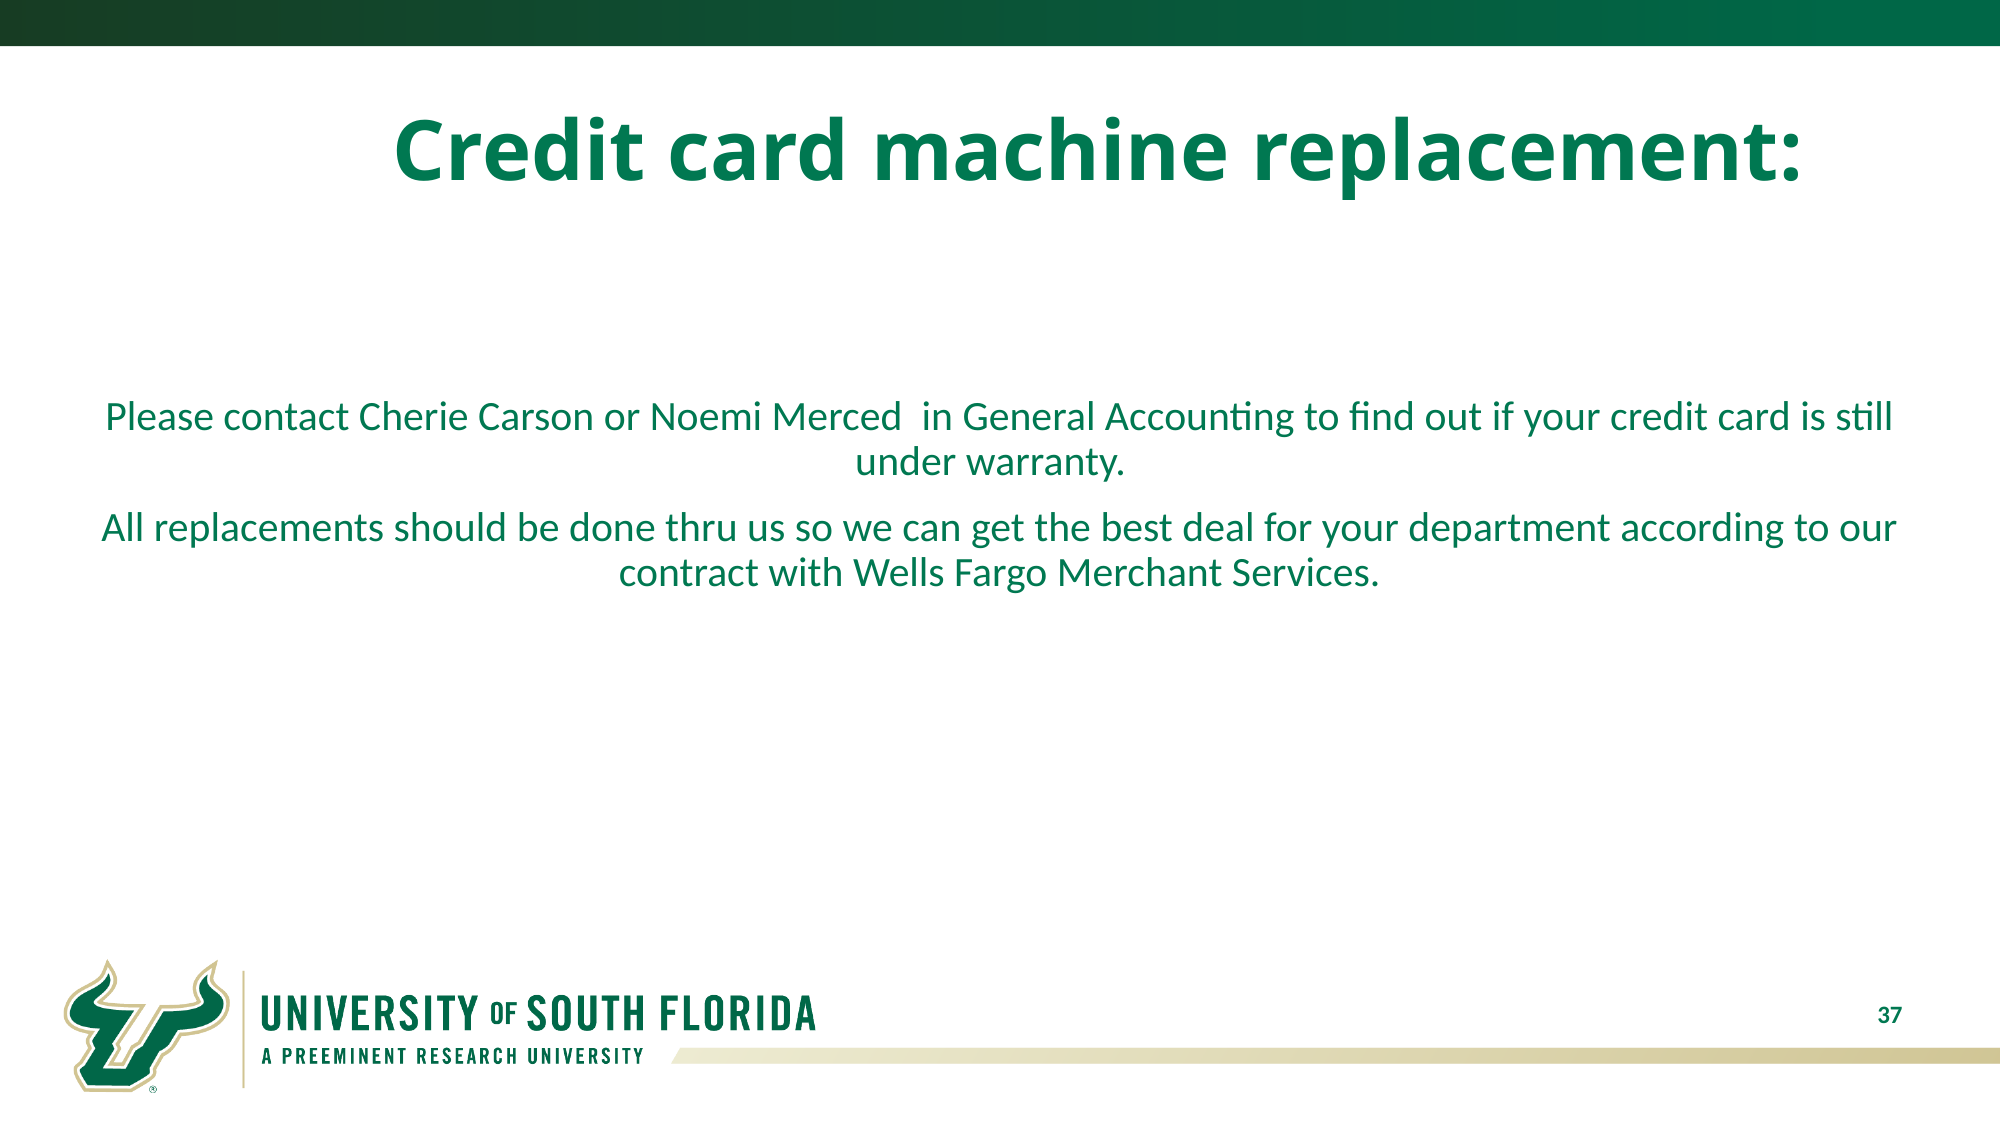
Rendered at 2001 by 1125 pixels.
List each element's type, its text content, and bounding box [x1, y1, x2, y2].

picture [0, 0, 2000, 1125]
list Please contact Cherie Carson or Noemi Merced in General Accounting to find out if your credit card is still under warranty. All replacements should be done thru us so we can get the best deal for your department according to our contract with Wells Fargo Merchant Services. [78, 387, 1922, 738]
slide_number 37 [1778, 991, 1918, 1036]
title Credit card machine replacement: [78, 93, 1922, 220]
